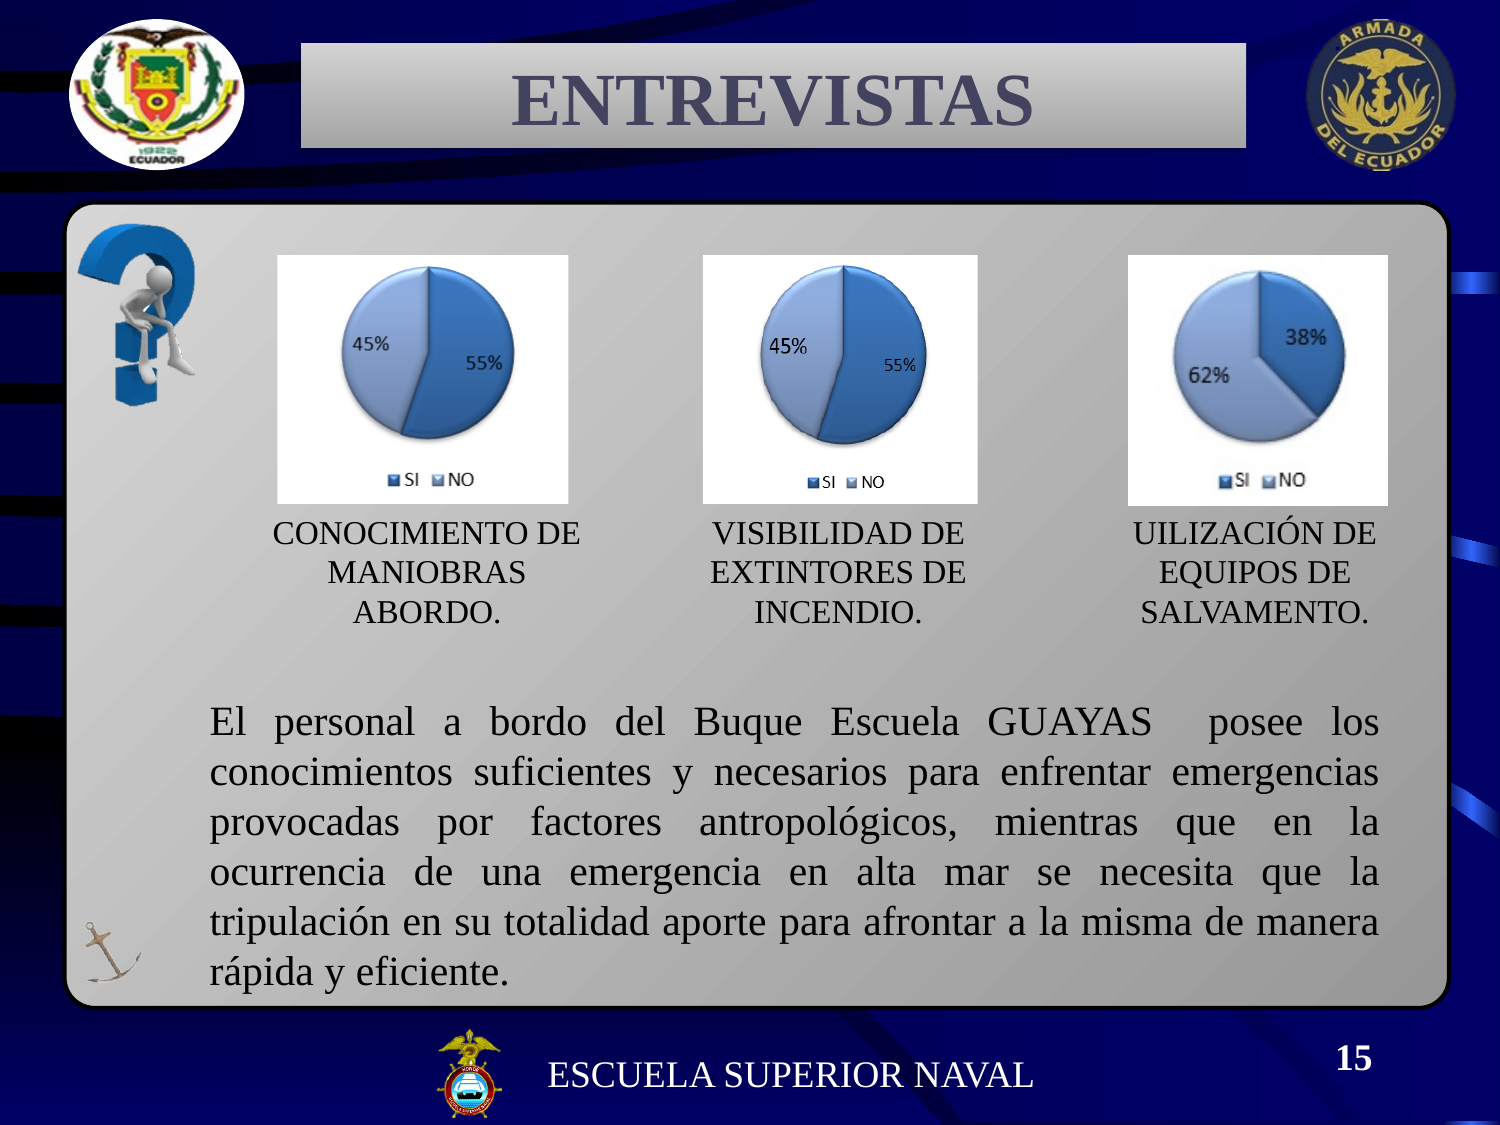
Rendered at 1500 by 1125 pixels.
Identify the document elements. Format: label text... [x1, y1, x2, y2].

picture [52, 210, 226, 428]
text_box El personal a bordo del Buque Escuela GUAYAS posee los conocimientos suficientes y necesarios para enfrentar emergencias provocadas por factores antropológicos, mientras que en la ocurrencia de una emergencia en alta mar se necesita que la tripulación en su totalidad aporte para afrontar a la misma de manera rápida y eficiente. [194, 686, 1396, 1002]
text_box CONOCIMIENTO DE MANIOBRAS ABORDO. [242, 503, 612, 638]
picture [68, 18, 245, 171]
picture [436, 1027, 503, 1118]
text_box VISIBILIDAD DE EXTINTORES DE INCENDIO. [620, 503, 1058, 638]
picture [277, 255, 569, 504]
text_box ENTREVISTAS [301, 43, 1247, 148]
picture [1304, 18, 1457, 171]
text_box [62, 200, 1452, 1011]
picture [1128, 255, 1389, 507]
text_box ESCUELA SUPERIOR NAVAL [525, 1042, 1058, 1103]
text_box UILIZACIÓN DE EQUIPOS DE SALVAMENTO. [1075, 503, 1436, 638]
picture [702, 255, 978, 504]
slide_number 15 [1074, 1024, 1388, 1101]
picture [59, 919, 150, 987]
